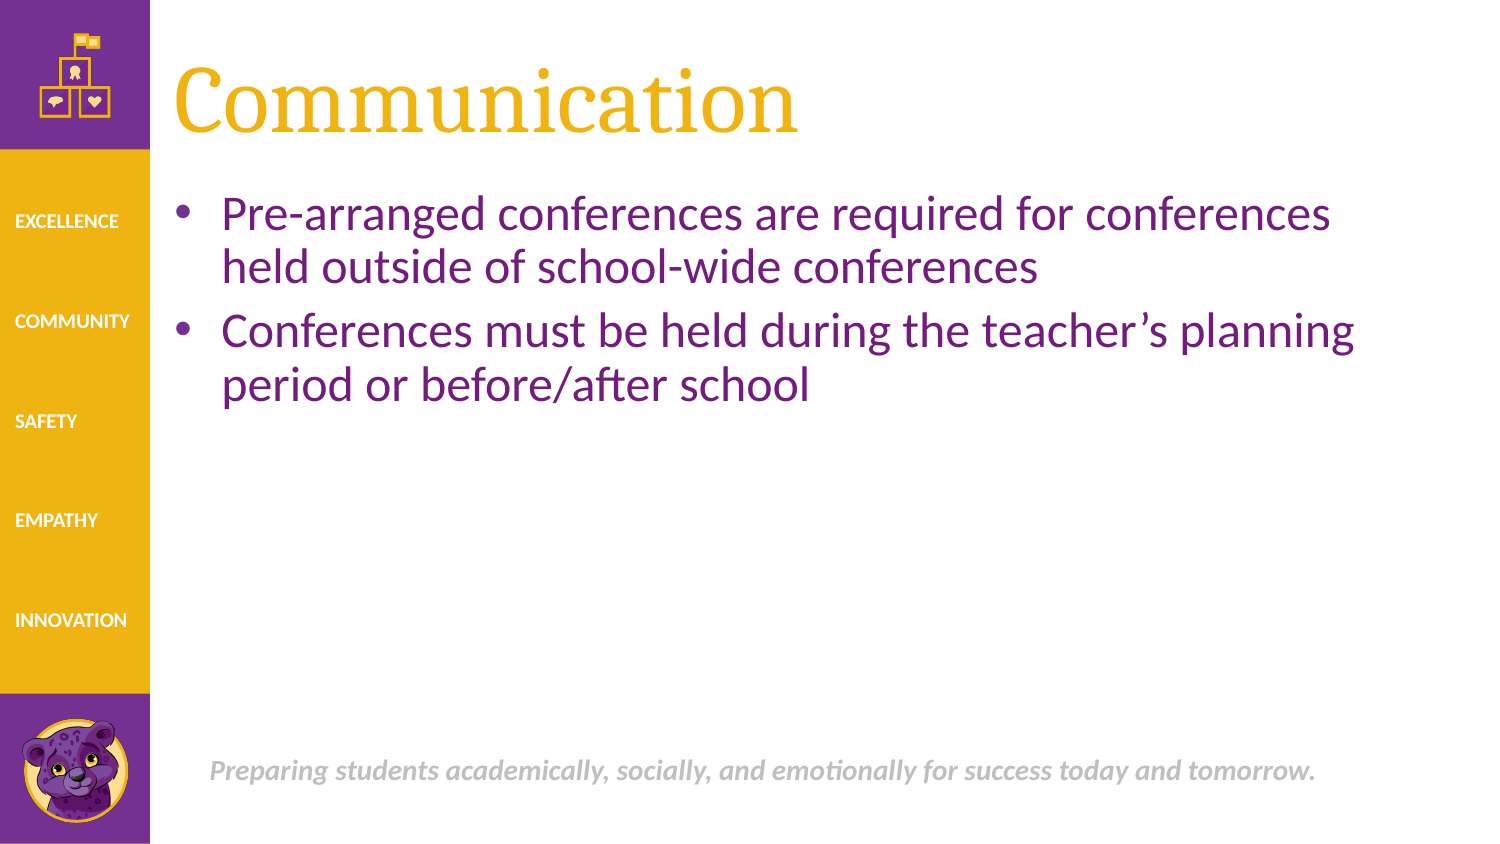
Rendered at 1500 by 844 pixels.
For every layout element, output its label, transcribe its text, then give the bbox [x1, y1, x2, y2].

title Communication [159, 28, 1500, 160]
picture [21, 709, 129, 823]
picture [7, 1, 143, 150]
list Pre-arranged conferences are required for conferences held outside of school-wide conferences Conferences must be held during the teacher’s planning period or before/after school [159, 179, 1431, 732]
